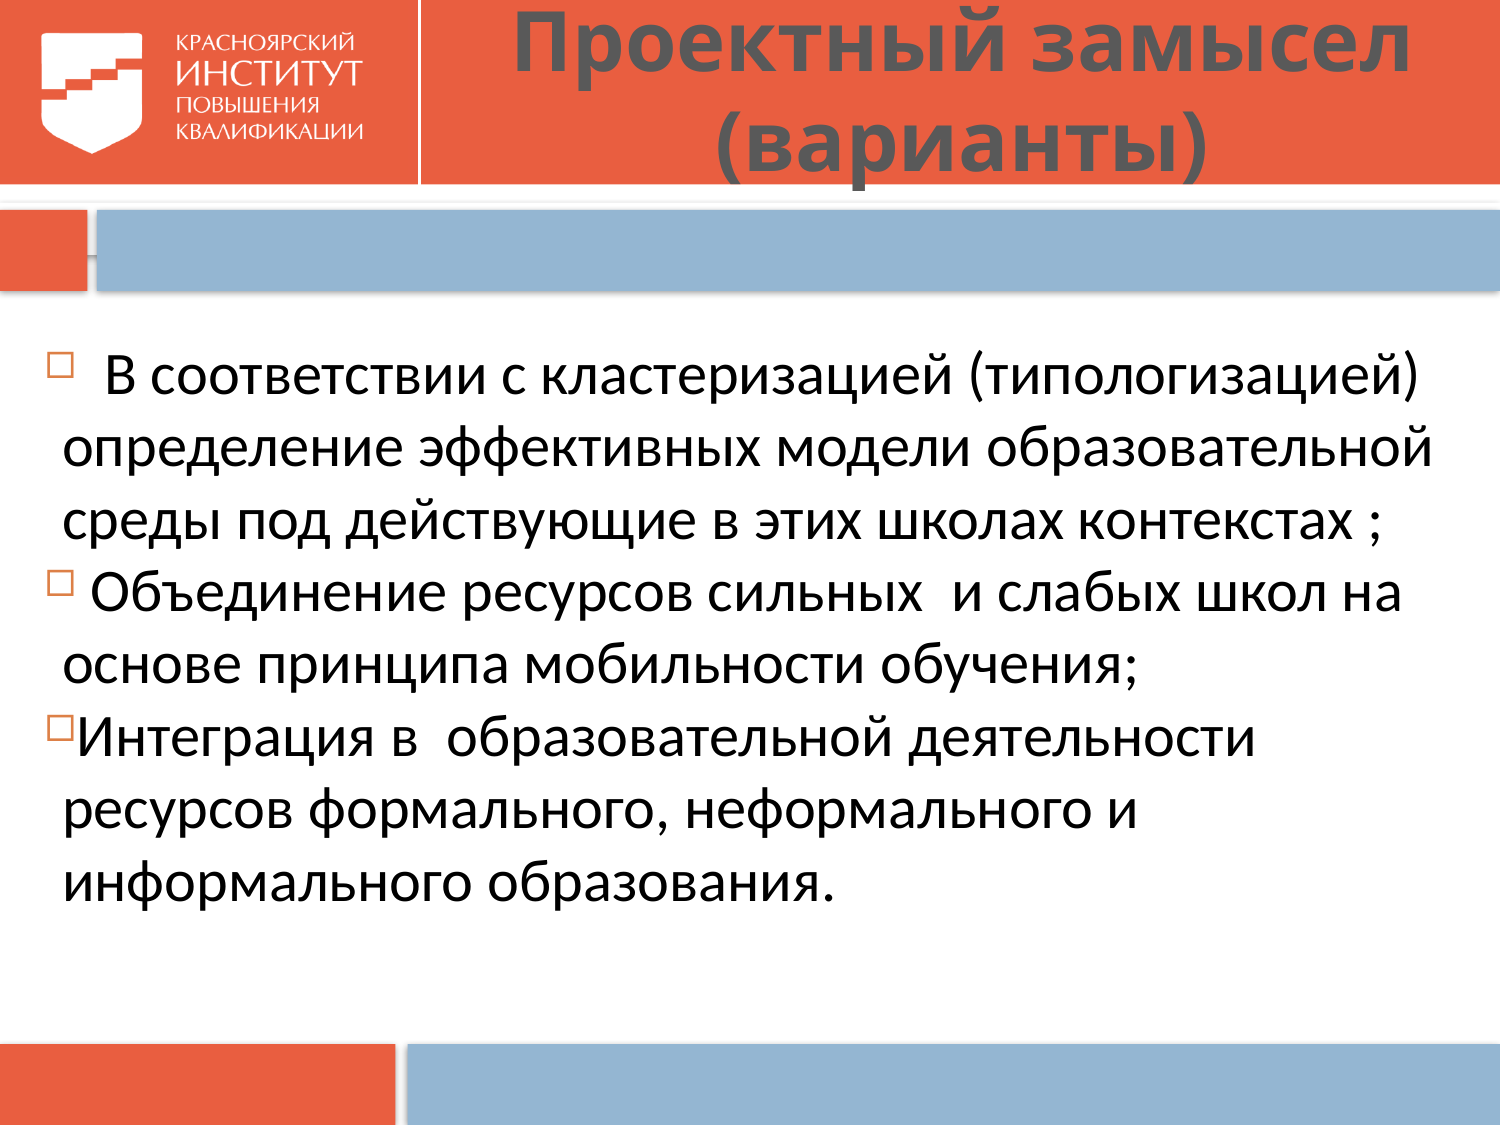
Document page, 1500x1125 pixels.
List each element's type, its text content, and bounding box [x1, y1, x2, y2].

picture [0, 0, 408, 177]
title Проектный замысел (варианты) [454, 6, 1471, 170]
list В соответствии с кластеризацией (типологизацией) определение эффективных модели образовательной среды под действующие в этих школах контекстах ; Объединение ресурсов сильных и слабых школ на основе принципа мобильности обучения; Интеграция в образовательной деятельности ресурсов формального, неформального и информального образования. [29, 326, 1483, 1036]
